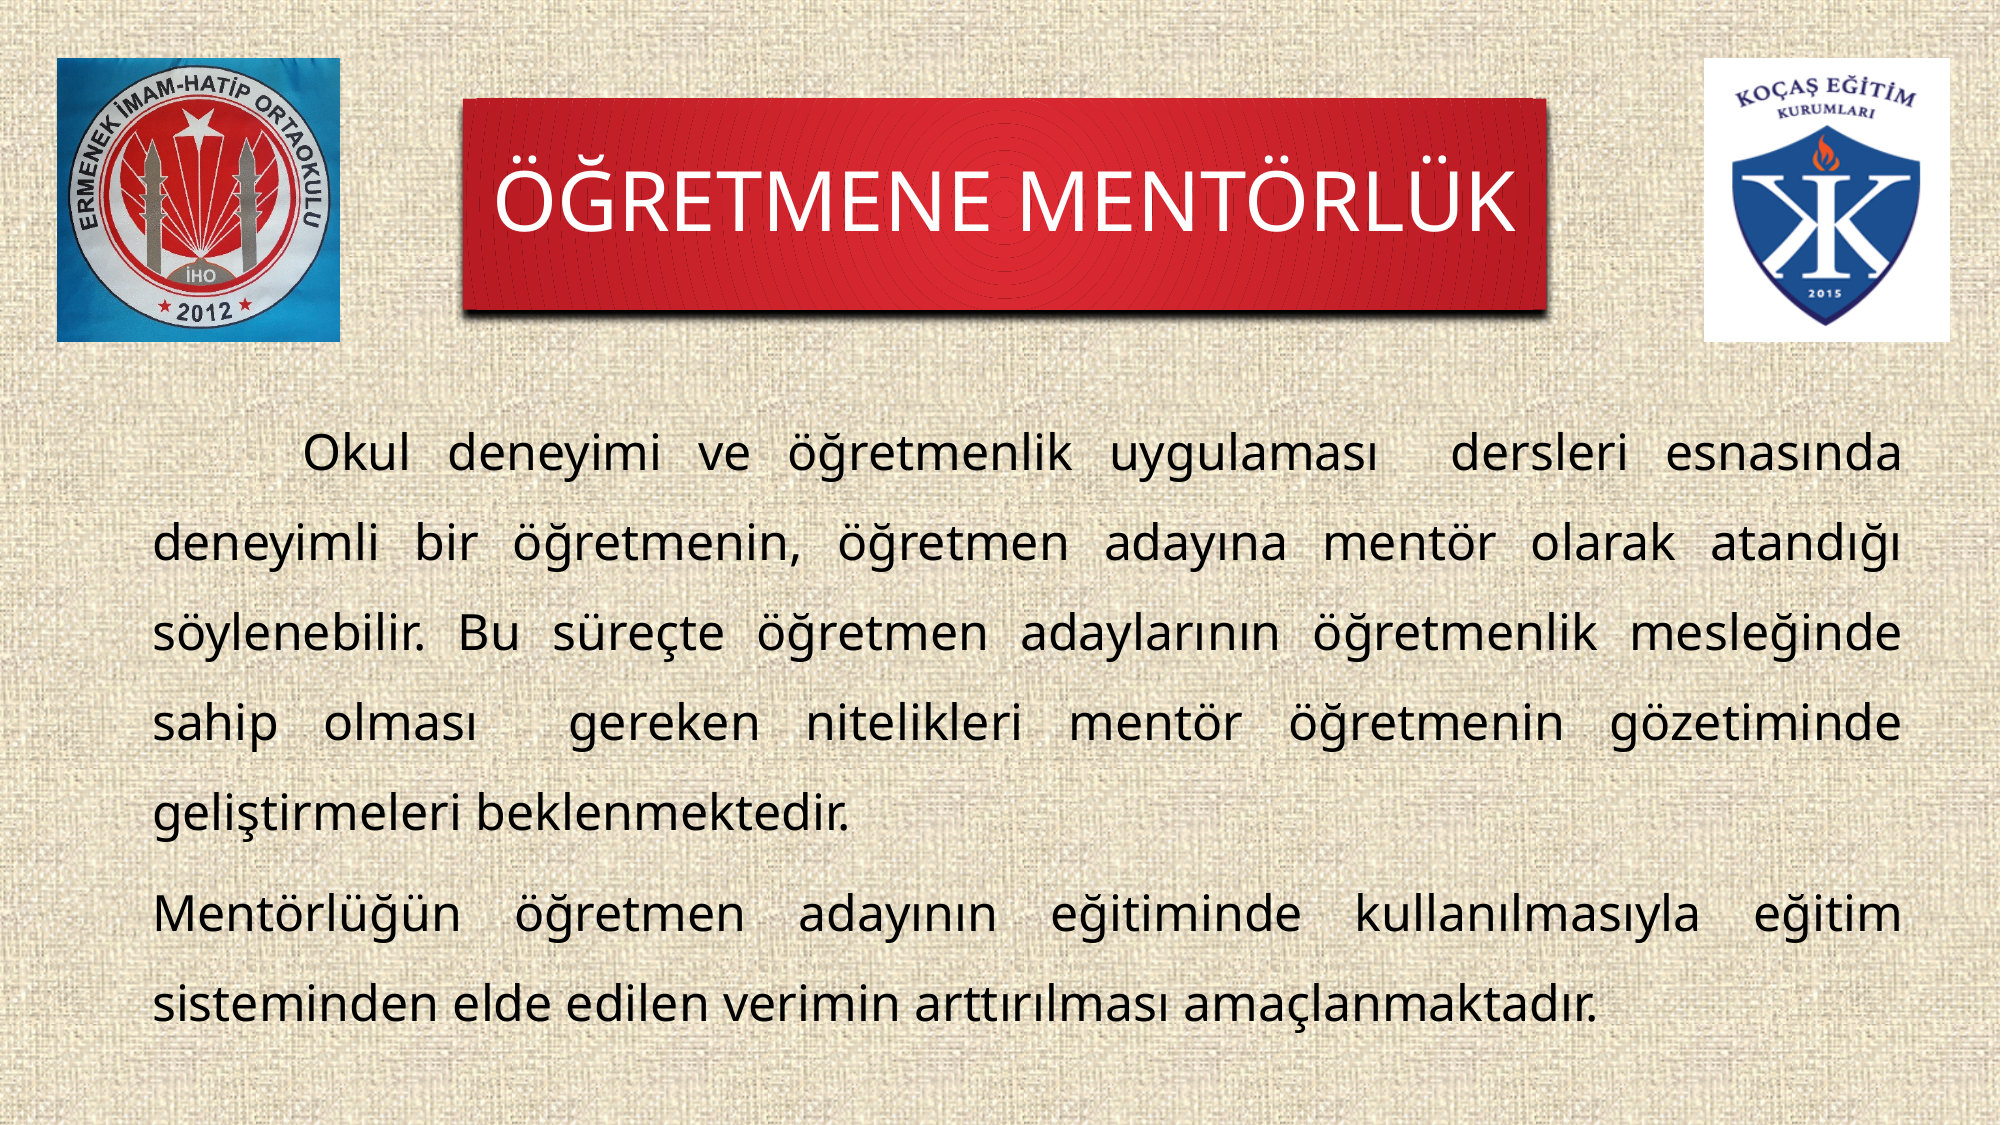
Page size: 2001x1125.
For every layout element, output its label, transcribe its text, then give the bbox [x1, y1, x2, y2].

text_box ÖĞRETMENE MENTÖRLÜK [462, 98, 1547, 310]
list Okul deneyimi ve öğretmenlik uygulaması dersleri esnasında deneyimli bir öğretmenin, öğretmen adayına mentör olarak atandığı söylenebilir. Bu süreçte öğretmen adaylarının öğretmenlik mesleğinde sahip olması gereken nitelikleri mentör öğretmenin gözetiminde geliştirmeleri beklenmektedir. Mentörlüğün öğretmen adayının eğitiminde kullanılmasıyla eğitim sisteminden elde edilen verimin arttırılması amaçlanmaktadır. [62, 383, 1919, 1094]
picture [0, 0, 2000, 1125]
